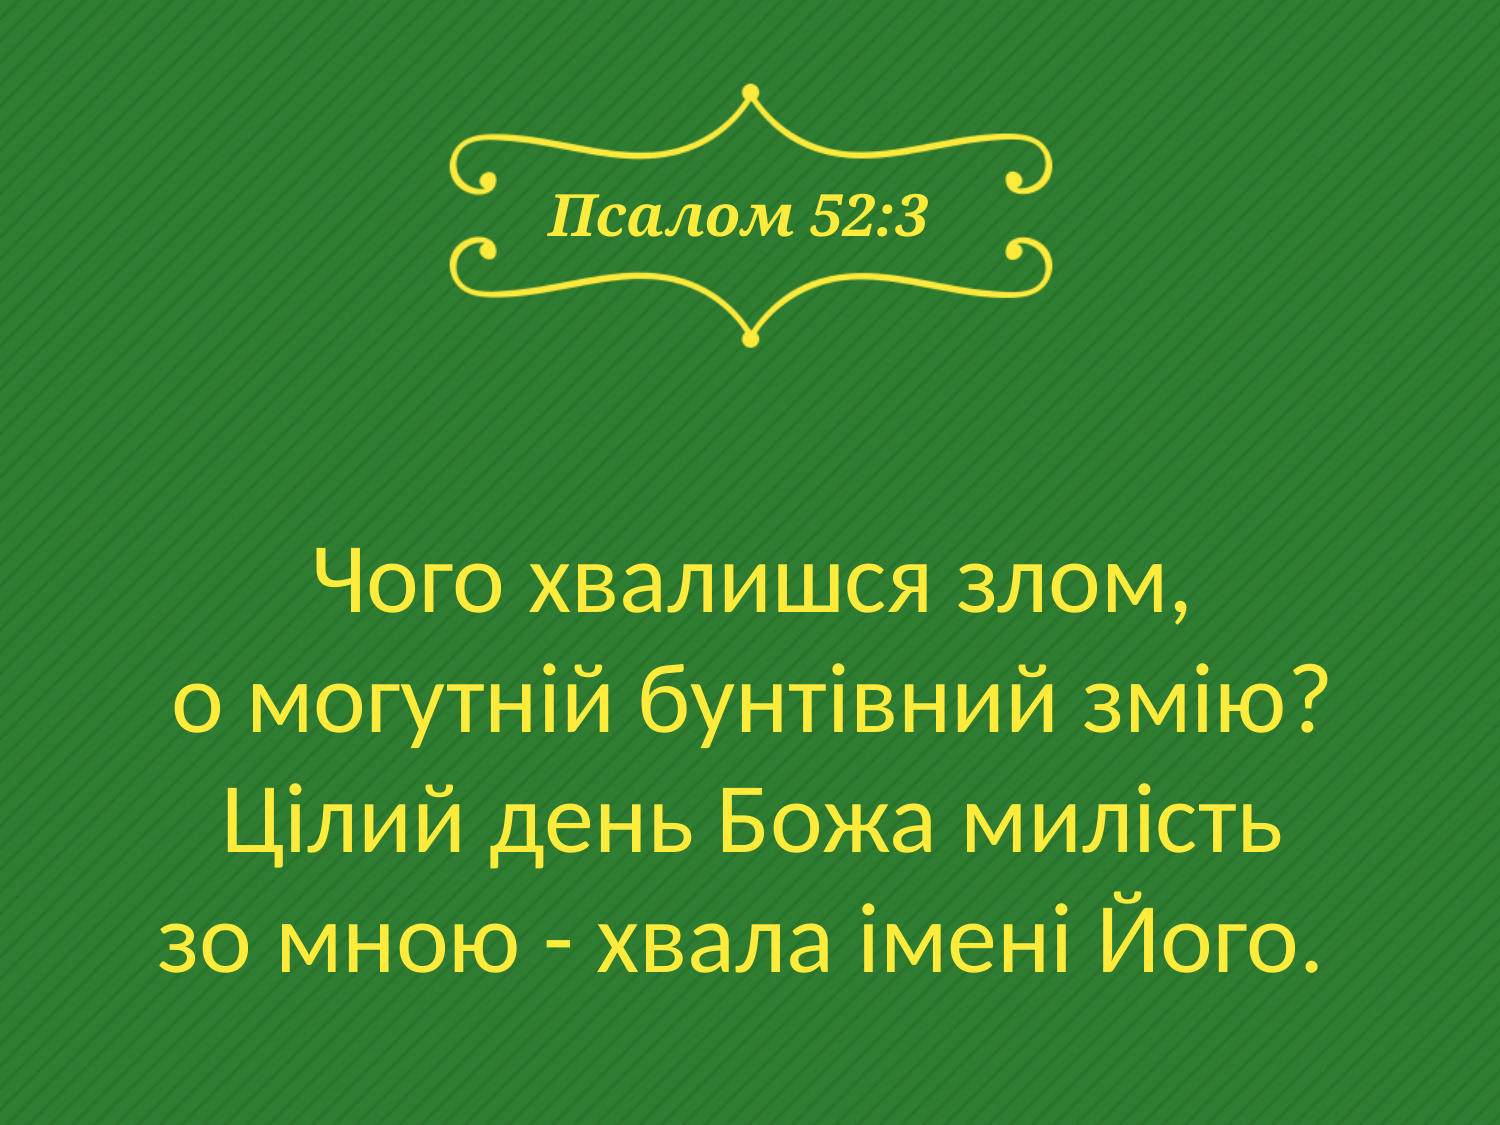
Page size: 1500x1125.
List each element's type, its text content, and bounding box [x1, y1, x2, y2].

text_box Чого хвалишся злом, о могутній бунтівний змію? Цілий день Божа милість зо мною - хвала імені Його. [94, 338, 1412, 1000]
title Псалом 52:3 [454, 160, 1022, 256]
picture [0, 0, 1500, 1125]
